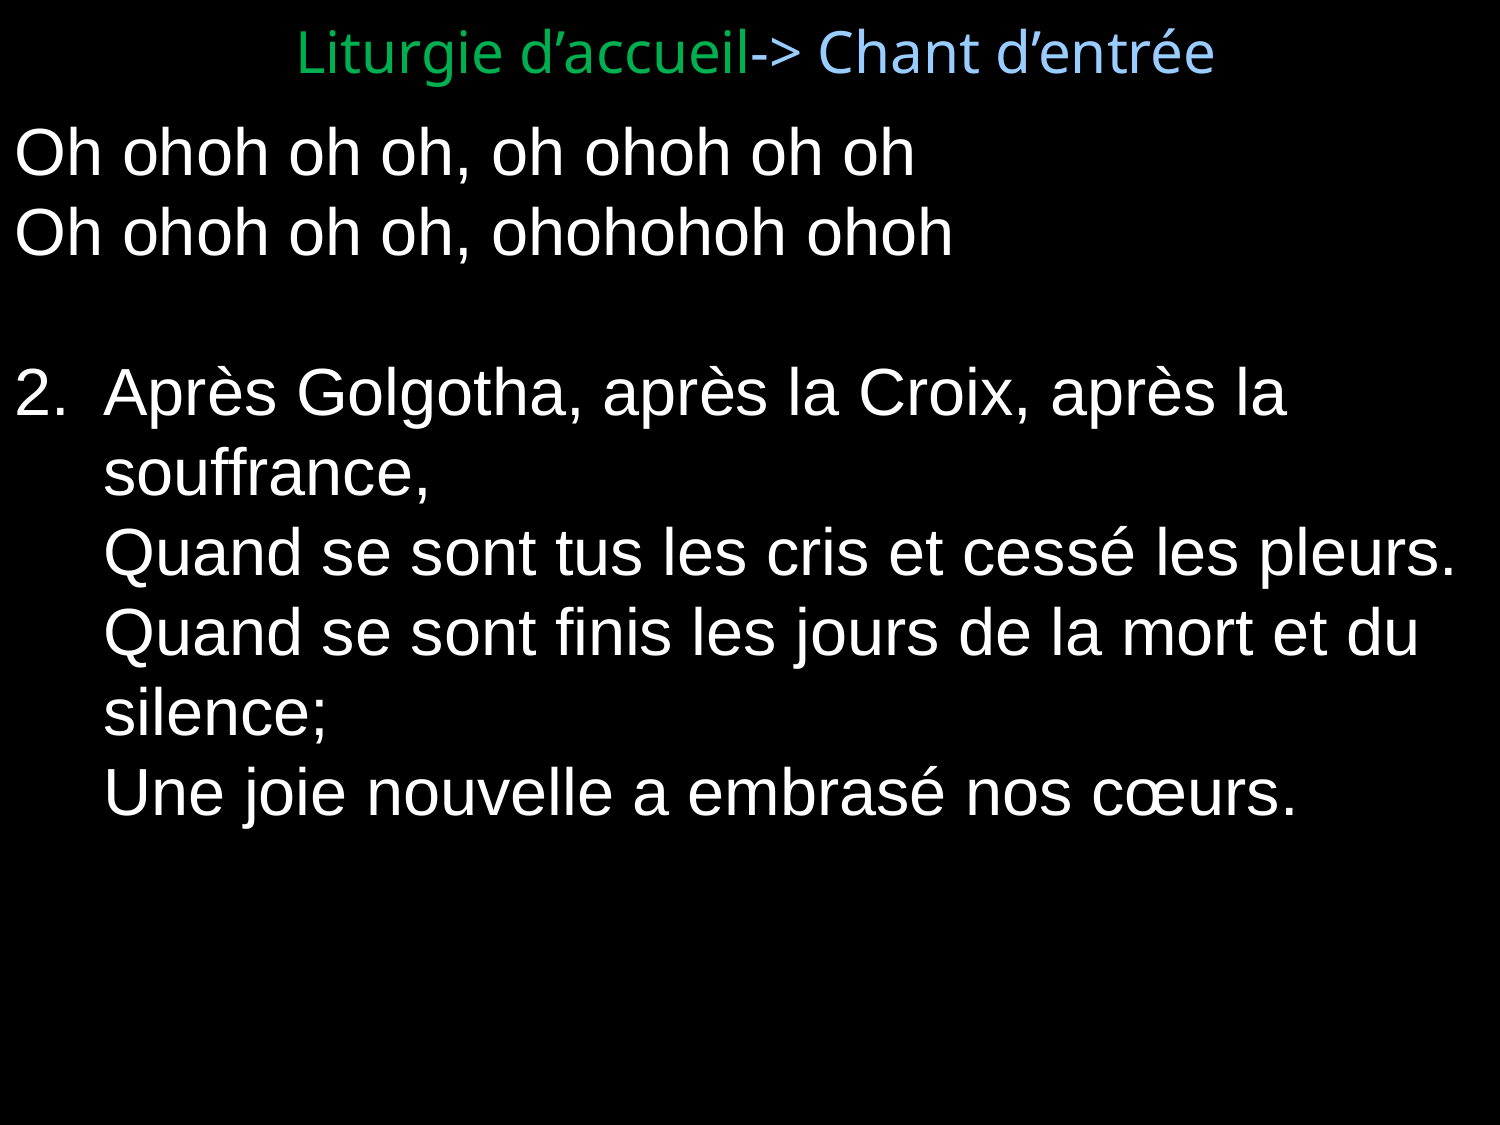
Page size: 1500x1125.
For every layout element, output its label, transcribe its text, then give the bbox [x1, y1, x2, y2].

text_box Oh ohoh oh oh, oh ohoh oh oh Oh ohoh oh oh, ohohohoh ohoh 2. Après Golgotha, après la Croix, après la souffrance, Quand se sont tus les cris et cessé les pleurs. Quand se sont finis les jours de la mort et du silence; Une joie nouvelle a embrasé nos cœurs. [0, 101, 1500, 837]
text_box Liturgie d’accueil-> Chant d’entrée [41, 7, 1471, 93]
